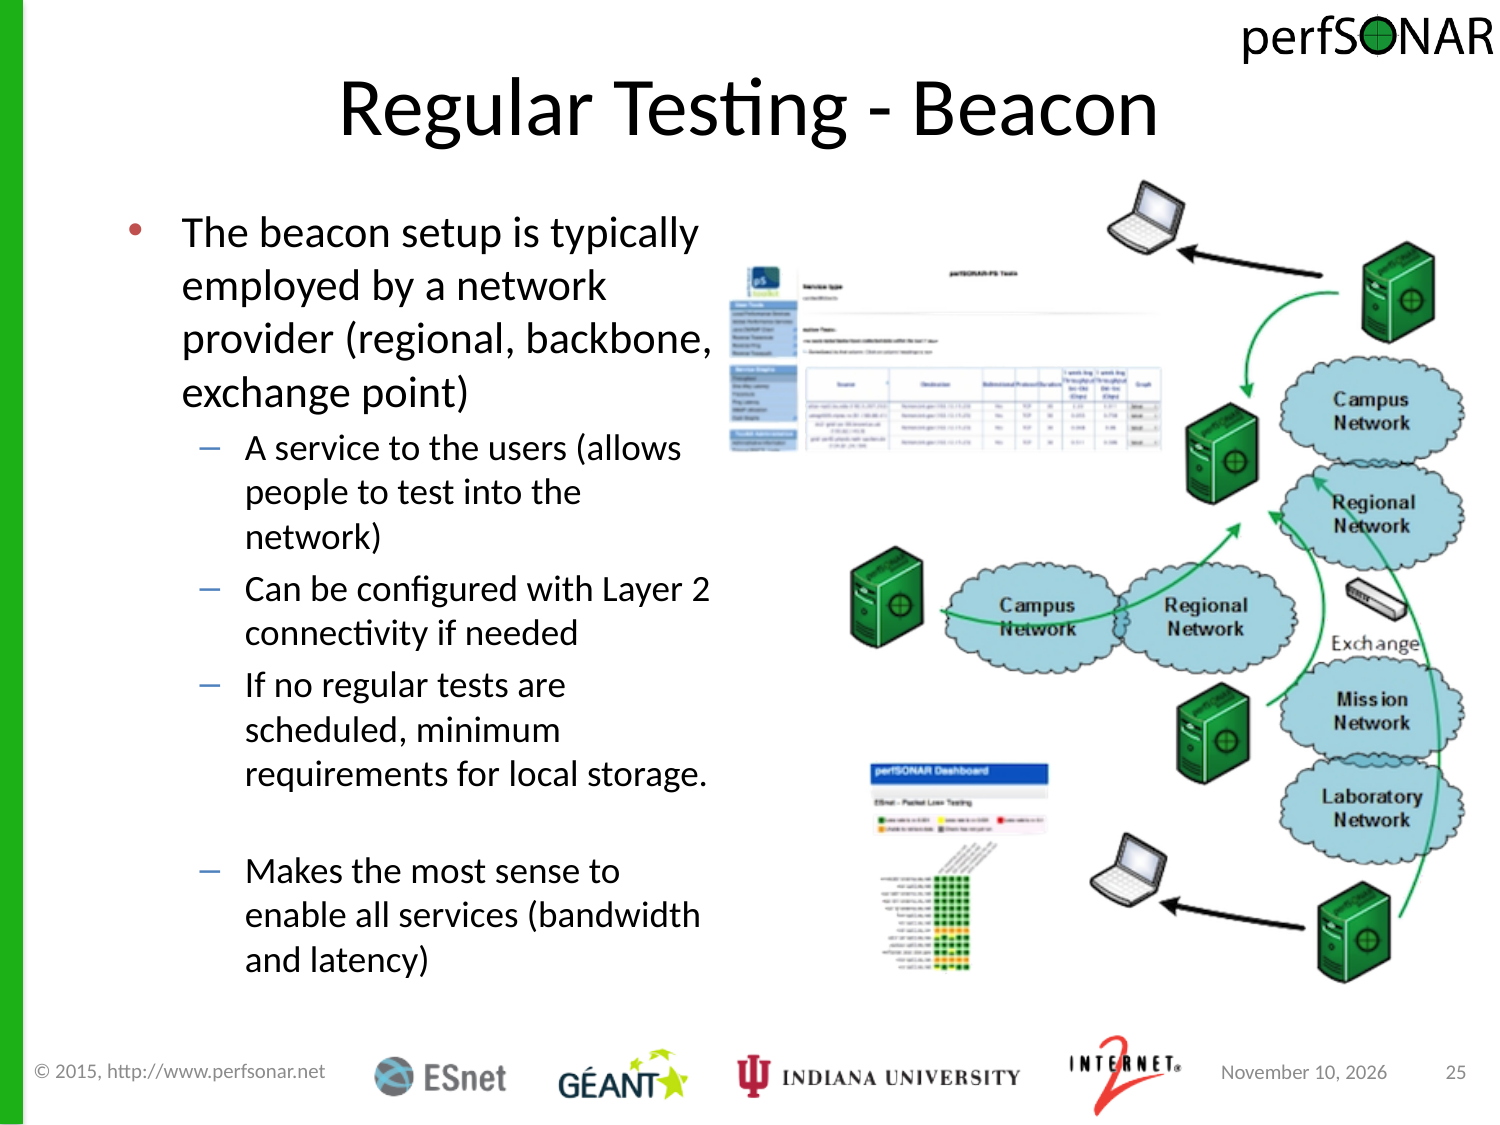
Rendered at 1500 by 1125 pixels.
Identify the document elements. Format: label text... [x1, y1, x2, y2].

text_box 25 [1420, 1063, 1482, 1102]
text_box © 2015, http://www.perfsonar.net [18, 1040, 360, 1101]
picture [1239, 9, 1500, 45]
text_box Regular Testing - Beacon [0, 45, 1500, 233]
text_box May 18, 2015 [1186, 1063, 1403, 1102]
list The beacon setup is typically employed by a network provider (regional, backbone, exchange point) A service to the users (allows people to test into the network) Can be configured with Layer 2 connectivity if needed If no regular tests are scheduled, minimum requirements for local storage. Makes the most sense to enable all services (bandwidth and latency) [112, 195, 623, 988]
picture [363, 114, 1500, 1124]
